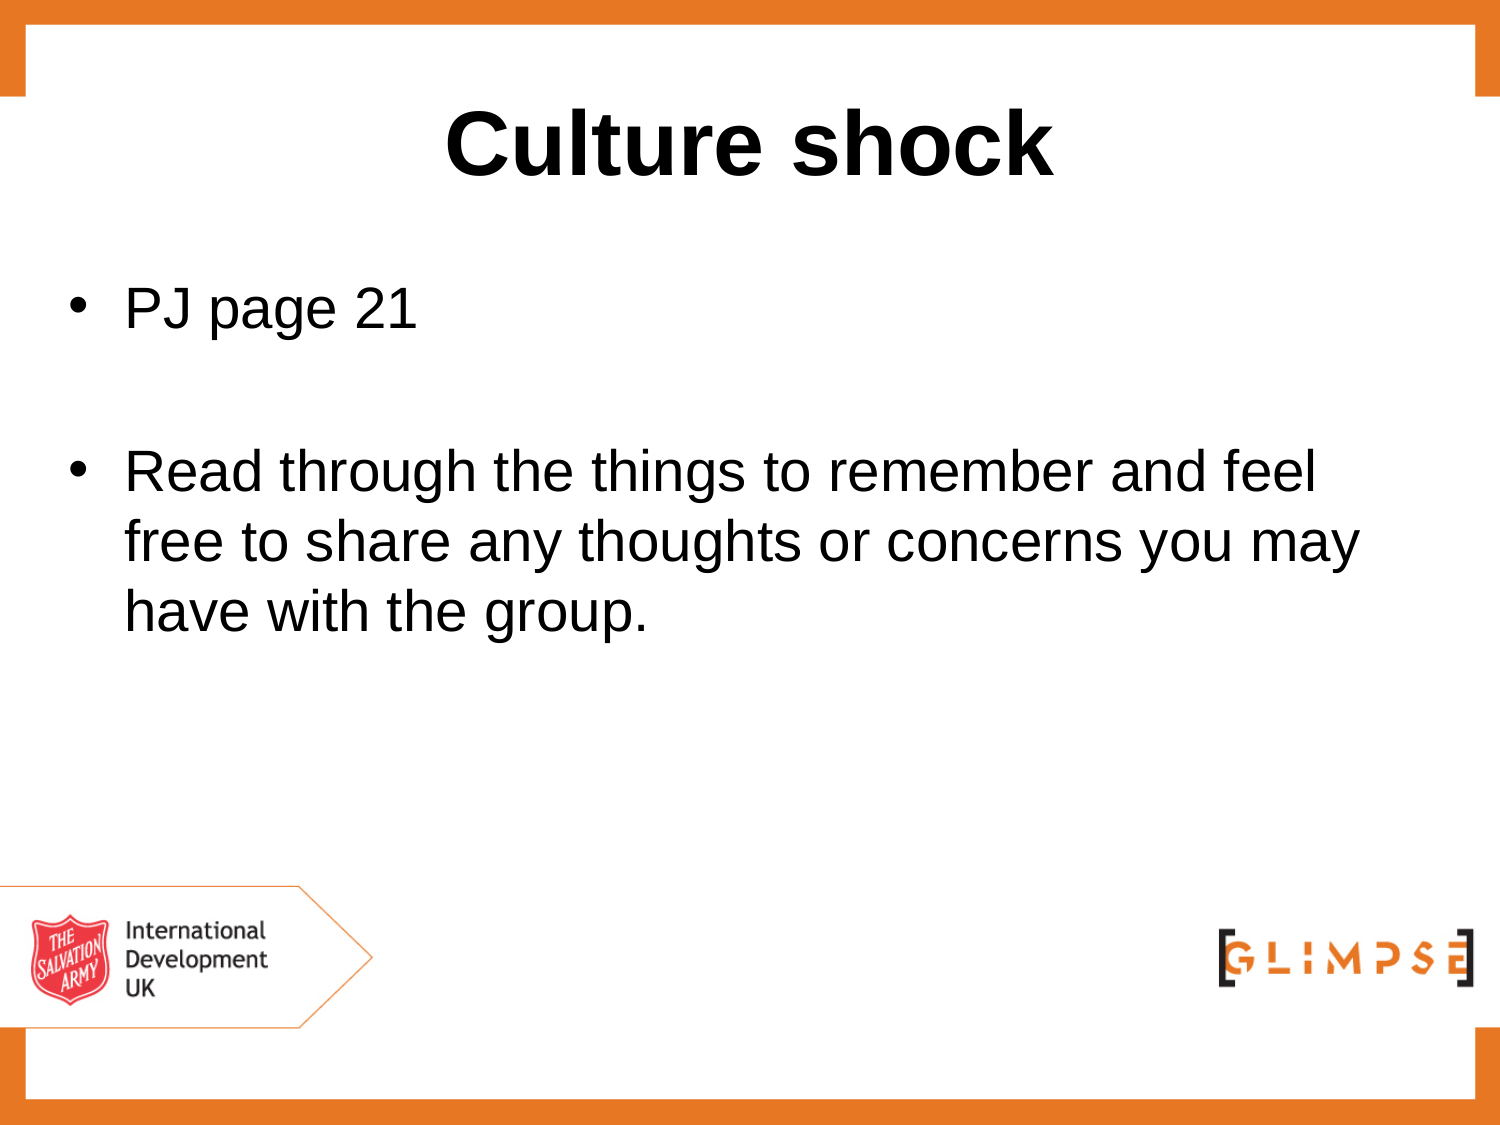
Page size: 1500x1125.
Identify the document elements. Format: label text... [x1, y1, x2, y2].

list PJ page 21 Read through the things to remember and feel free to share any thoughts or concerns you may have with the group. [53, 262, 1447, 882]
picture [0, 0, 1500, 1125]
title Culture shock [53, 45, 1447, 233]
